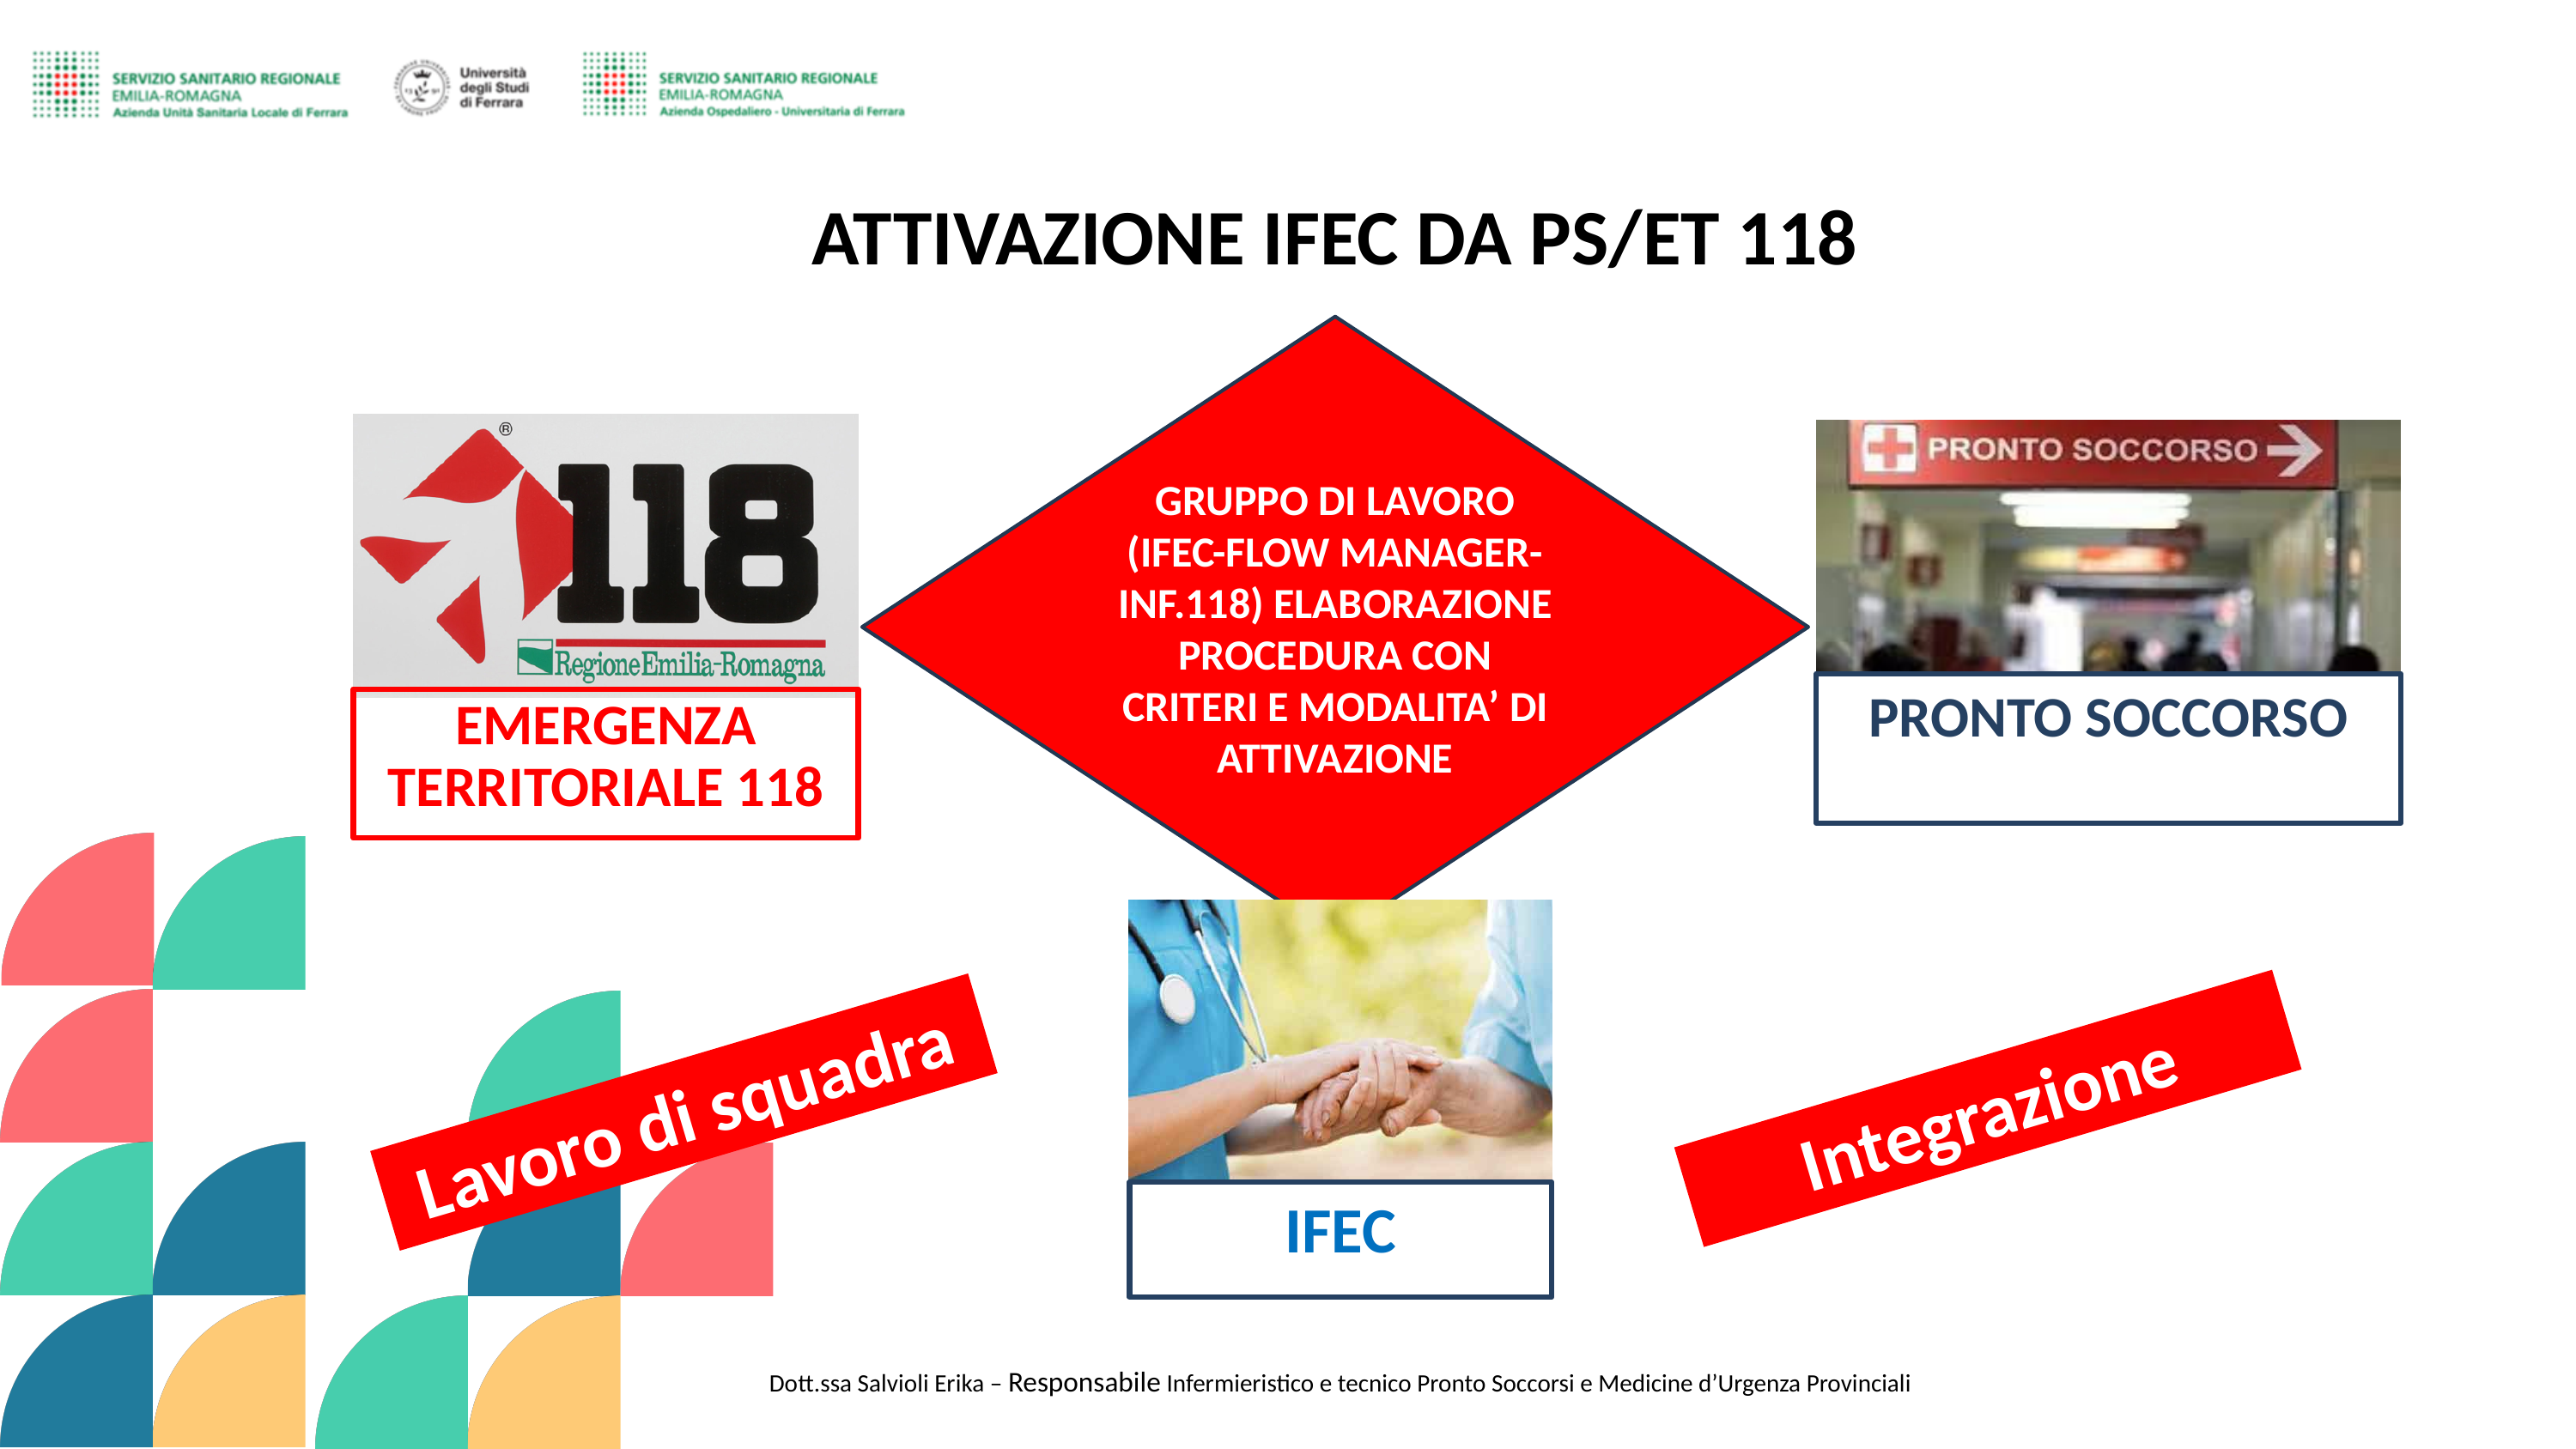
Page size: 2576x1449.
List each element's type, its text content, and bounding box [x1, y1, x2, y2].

text_box [153, 1294, 306, 1447]
picture [23, 39, 913, 132]
text_box [467, 1295, 621, 1449]
text_box GRUPPO DI LAVORO (IFEC-FLOW MANAGER-INF.118) ELABORAZIONE PROCEDURA CON CRITERI E MODALITA’ DI ATTIVAZIONE [863, 314, 1811, 899]
picture [1816, 420, 2401, 698]
text_box [1, 833, 155, 985]
text_box [315, 1295, 467, 1449]
text_box [467, 1186, 620, 1295]
text_box [152, 1142, 306, 1294]
text_box [0, 1142, 152, 1294]
text_box Dott.ssa Salvioli Erika – Responsabile Infermieristico e tecnico Pronto Soccorsi e Medicine d’Urgenza Provinciali [568, 1357, 2113, 1404]
text_box Lavoro di squadra [370, 973, 998, 1251]
text_box [152, 836, 306, 990]
text_box PRONTO SOCCORSO [1816, 704, 2401, 823]
picture [1128, 900, 1552, 1183]
text_box [0, 1294, 153, 1447]
text_box [0, 989, 153, 1142]
text_box IFEC [1129, 1190, 1552, 1298]
text_box ATTIVAZIONE IFEC DA PS/ET 118 [492, 179, 2178, 384]
picture [353, 413, 859, 698]
text_box [620, 1143, 774, 1296]
text_box Integrazione [1674, 969, 2302, 1247]
text_box [467, 991, 621, 1122]
text_box EMERGENZA TERRITORIALE 118 [353, 704, 859, 839]
